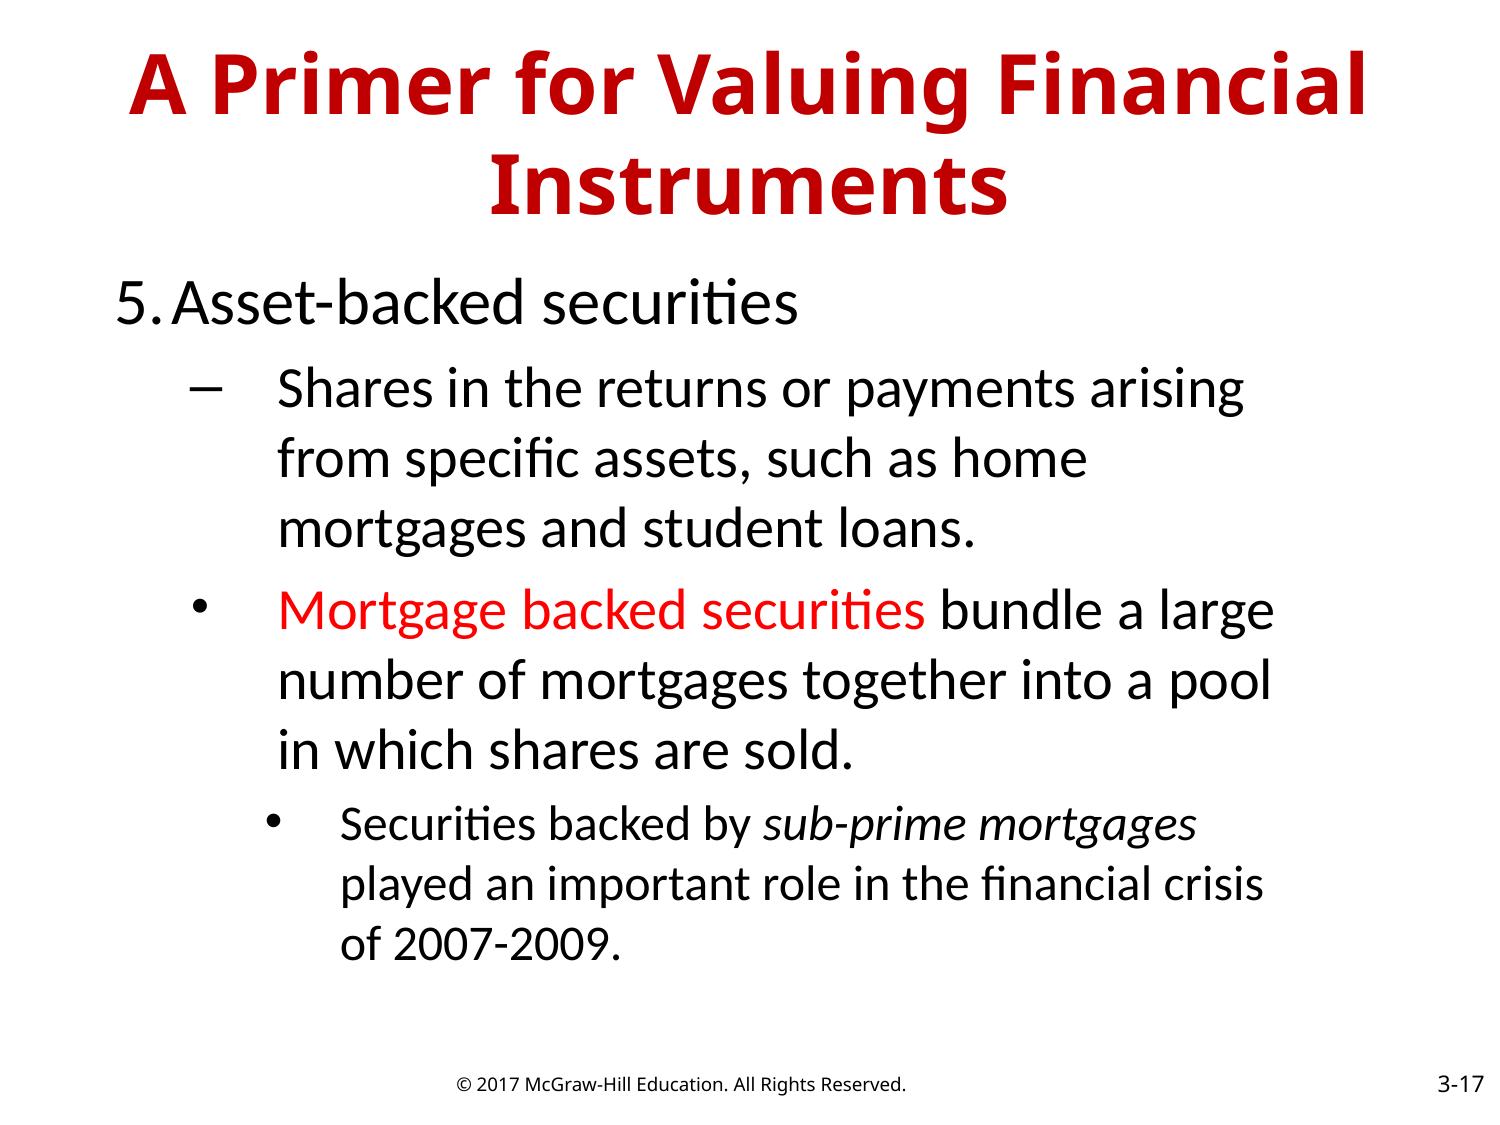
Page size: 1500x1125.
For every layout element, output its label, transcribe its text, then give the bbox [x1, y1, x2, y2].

title A Primer for Valuing Financial Instruments [75, 37, 1425, 225]
footer © 2017 McGraw-Hill Education. All Rights Reserved. [399, 1065, 963, 1125]
slide_number 3-17 [1287, 1062, 1500, 1125]
list Asset-backed securities Shares in the returns or payments arising from specific assets, such as home mortgages and student loans. Mortgage backed securities bundle a large number of mortgages together into a pool in which shares are sold. Securities backed by sub-prime mortgages played an important role in the financial crisis of 2007-2009. [99, 249, 1300, 1050]
